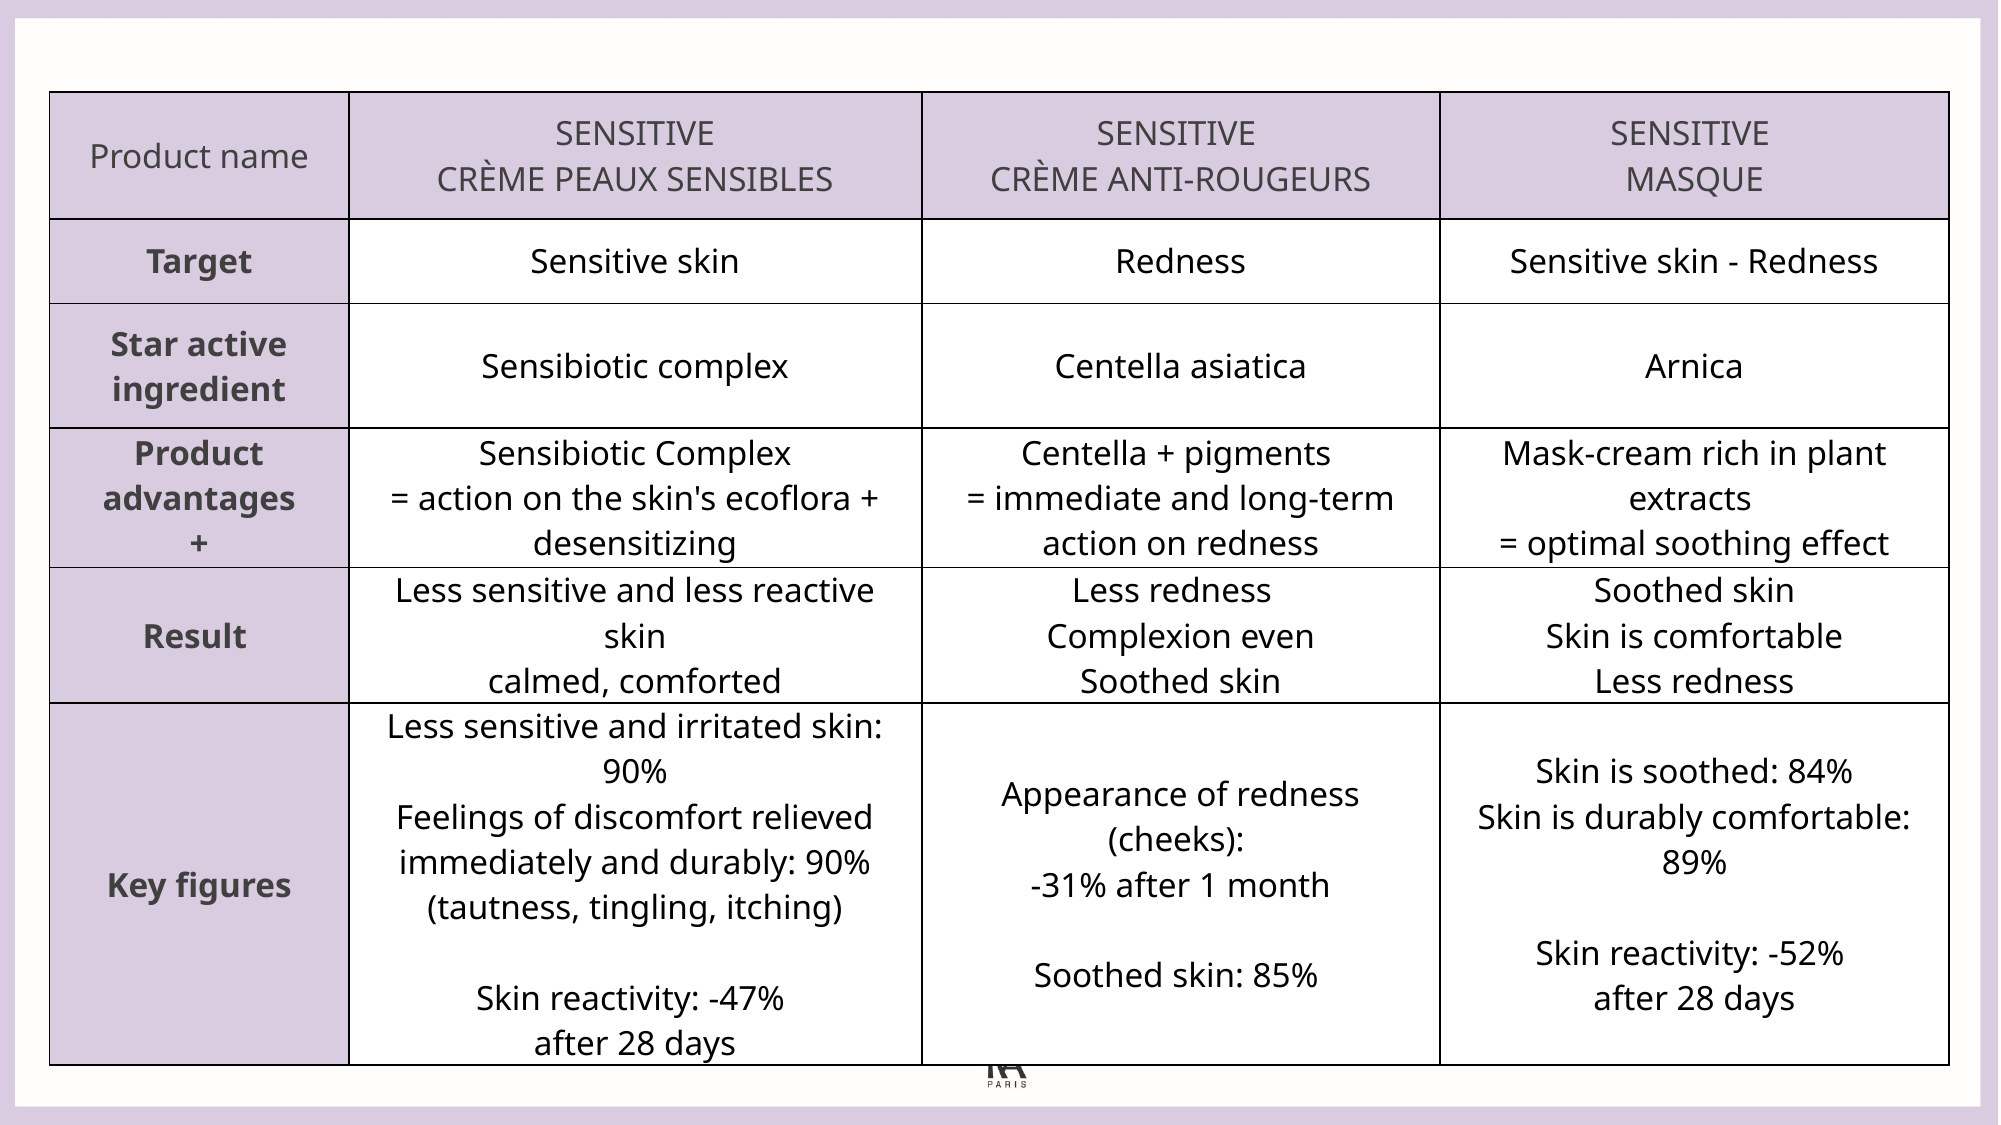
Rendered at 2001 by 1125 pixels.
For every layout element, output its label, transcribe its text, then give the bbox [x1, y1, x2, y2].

table_cell Key figures [50, 704, 348, 1064]
table_cell Sensitive skin - Redness [1441, 220, 1948, 303]
table_cell Centella asiatica [923, 304, 1439, 427]
table_header SENSITIVE CRÈME PEAUX SENSIBLES [350, 93, 921, 218]
table_cell Product advantages + [50, 429, 348, 567]
table_cell Less sensitive and less reactive skin calmed, comforted [350, 568, 921, 702]
table_header SENSITIVE MASQUE [1441, 93, 1948, 218]
table_cell Mask-cream rich in plant extracts = optimal soothing effect [1441, 429, 1948, 567]
table_cell Sensibiotic complex [350, 304, 921, 427]
table_header Product name [50, 93, 348, 218]
table_cell Target [50, 220, 348, 303]
table_cell Sensitive skin [350, 220, 921, 303]
table_cell Skin is soothed: 84% Skin is durably comfortable: 89% Skin reactivity: -52% after 28 days [1441, 704, 1948, 1064]
table_cell Result [50, 568, 348, 702]
table_cell Appearance of redness (cheeks): -31% after 1 month Soothed skin: 85% [923, 704, 1439, 1064]
picture [0, 0, 1999, 1125]
table_cell Less sensitive and irritated skin: 90% Feelings of discomfort relieved immediately and durably: 90% (tautness, tingling, itching) Skin reactivity: -47% after 28 days [350, 704, 921, 1064]
table_cell Sensibiotic Complex = action on the skin's ecoflora + desensitizing [350, 429, 921, 567]
table_cell Centella + pigments = immediate and long-term action on redness [923, 429, 1439, 567]
table_cell Redness [923, 220, 1439, 303]
table_header SENSITIVE CRÈME ANTI-ROUGEURS [923, 93, 1439, 218]
table_cell Soothed skin Skin is comfortable Less redness [1441, 568, 1948, 702]
table_cell Arnica [1441, 304, 1948, 427]
table_cell Less redness Complexion even Soothed skin [923, 568, 1439, 702]
table_cell Star active ingredient [50, 304, 348, 427]
